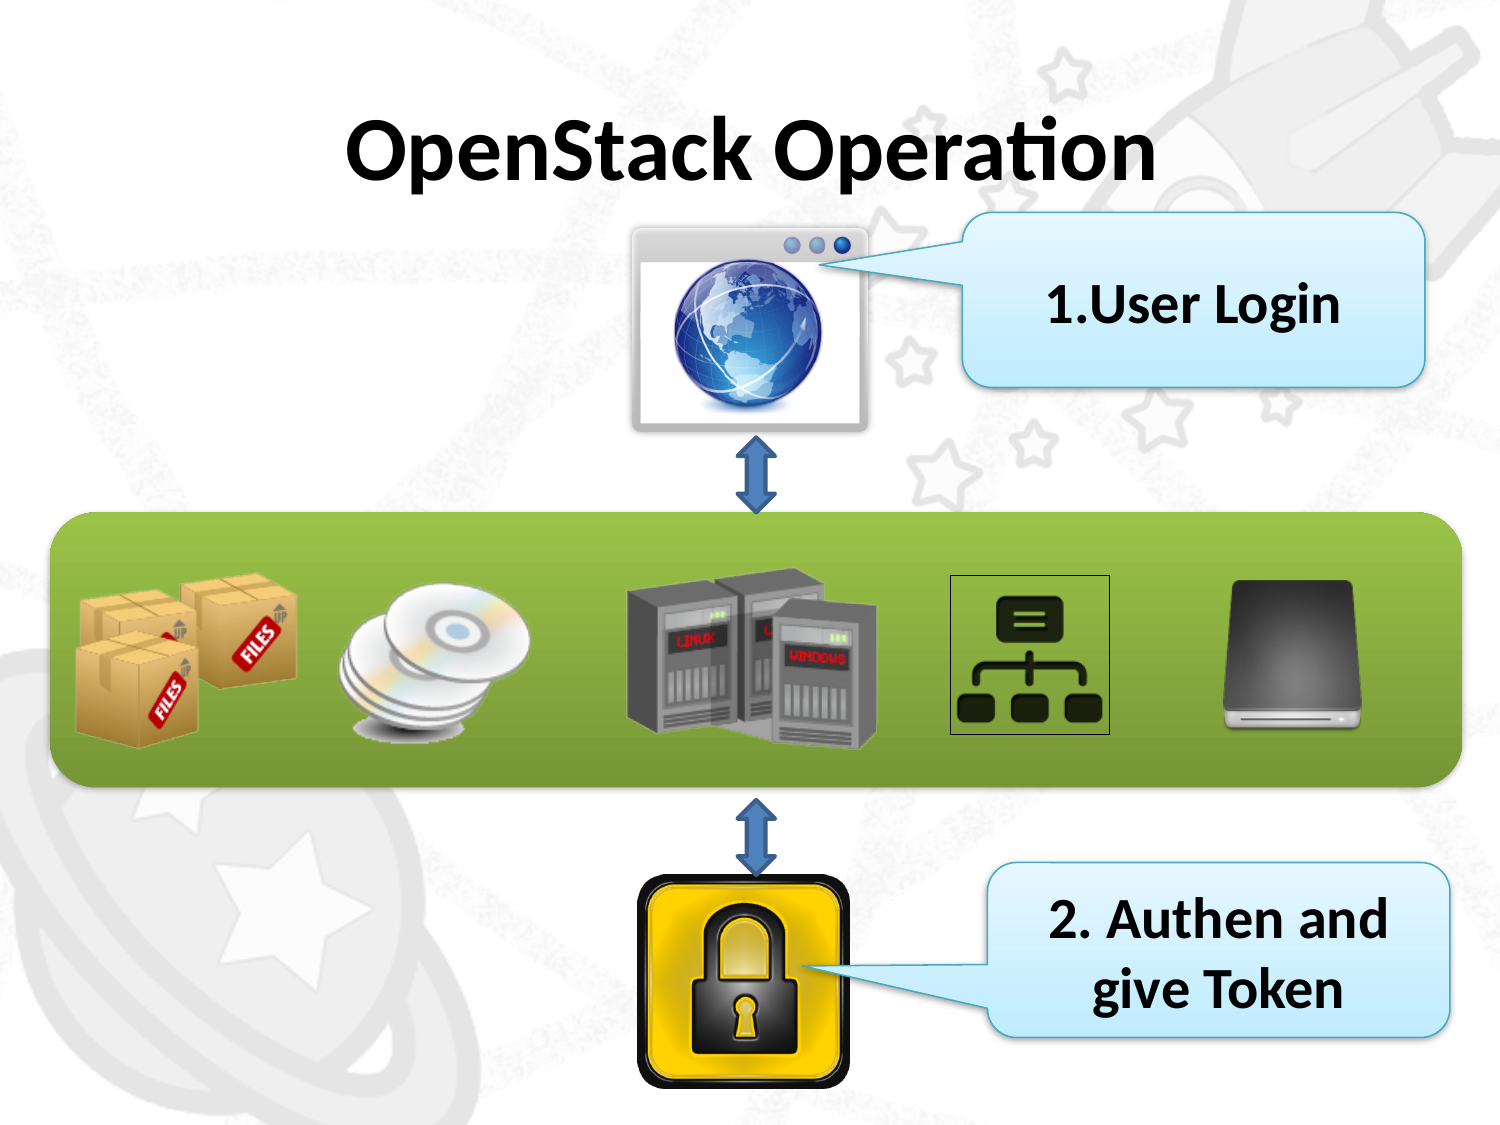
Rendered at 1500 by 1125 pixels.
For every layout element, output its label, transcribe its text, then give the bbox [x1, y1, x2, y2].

picture [624, 212, 876, 463]
text_box [51, 512, 1463, 788]
text_box 2. Authen and give Token [854, 861, 1451, 1039]
text_box [735, 471, 777, 515]
text_box OpenStack Operation [87, 50, 1438, 238]
picture [49, 549, 546, 763]
text_box [735, 797, 777, 873]
picture [612, 549, 897, 763]
picture [949, 574, 1111, 736]
picture [1212, 574, 1373, 736]
text_box 1.User Login [879, 211, 1426, 389]
picture [637, 874, 851, 1089]
